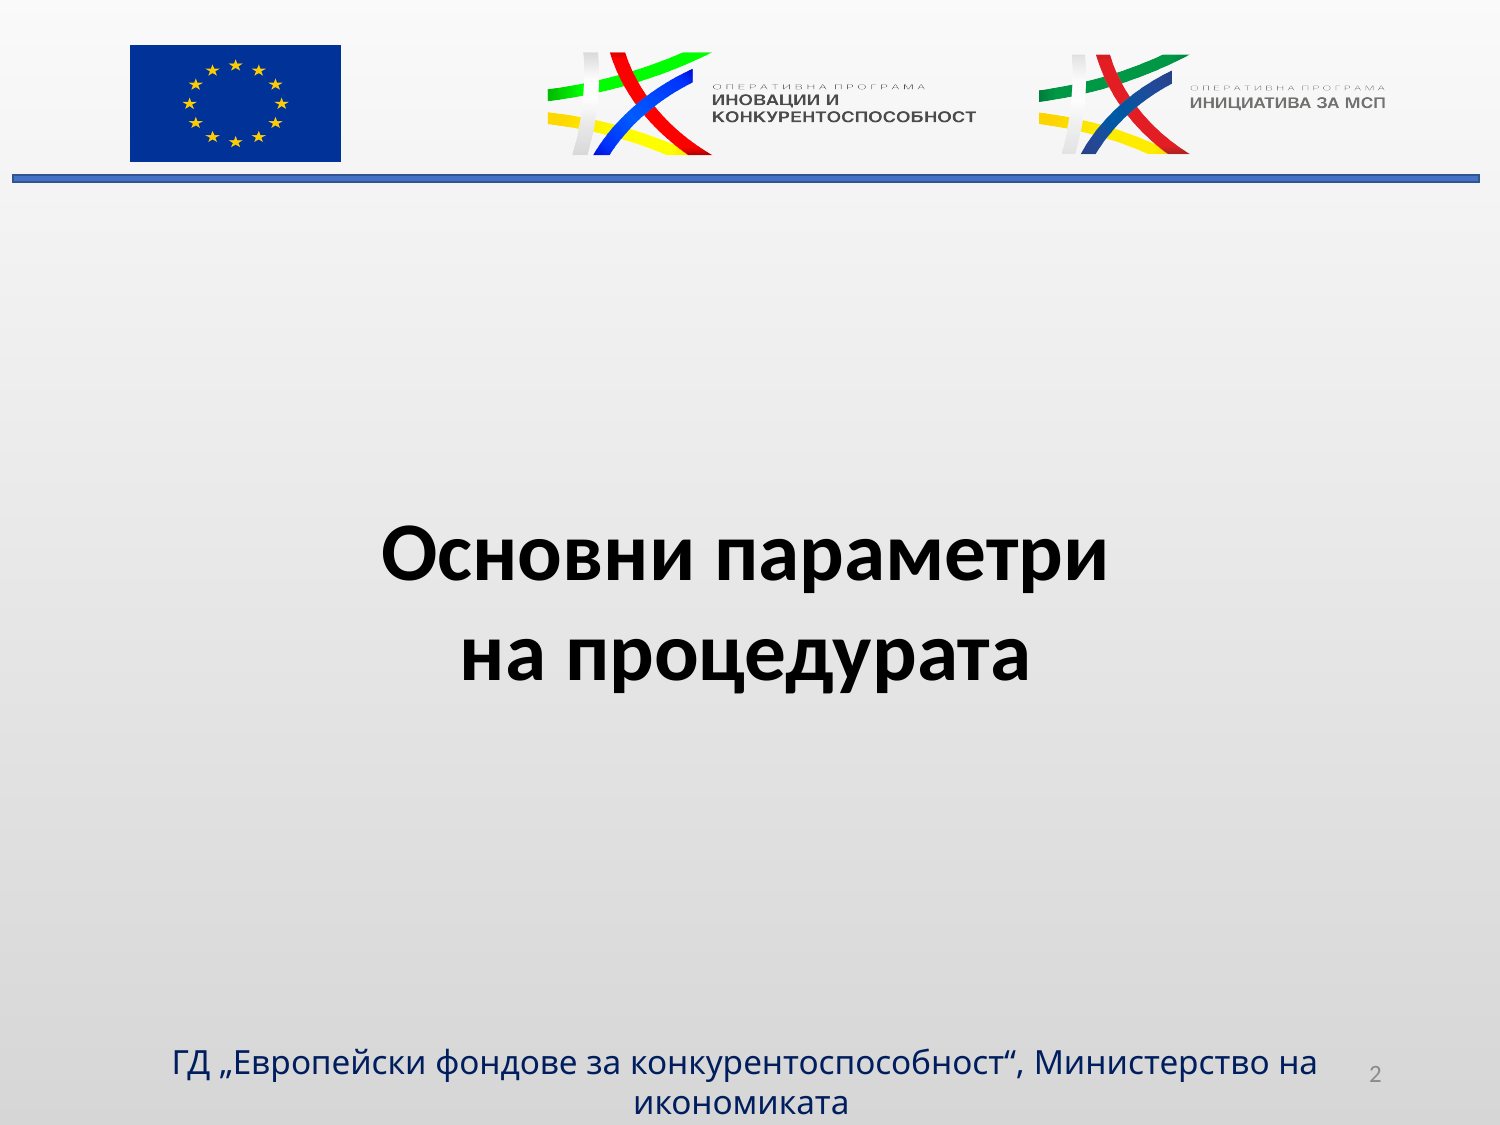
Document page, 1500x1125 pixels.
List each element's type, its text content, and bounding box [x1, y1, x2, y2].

slide_number 2 [1059, 1042, 1397, 1103]
text_box ГД „Европейски фондове за конкурентоспособност“, Министерство на икономиката [53, 1033, 1439, 1125]
picture [130, 45, 341, 162]
text_box [1459, 174, 1480, 183]
text_box Основни параметри на процедурата [53, 389, 1439, 705]
picture [1010, 32, 1459, 188]
picture [516, 29, 976, 173]
text_box [12, 174, 1010, 183]
